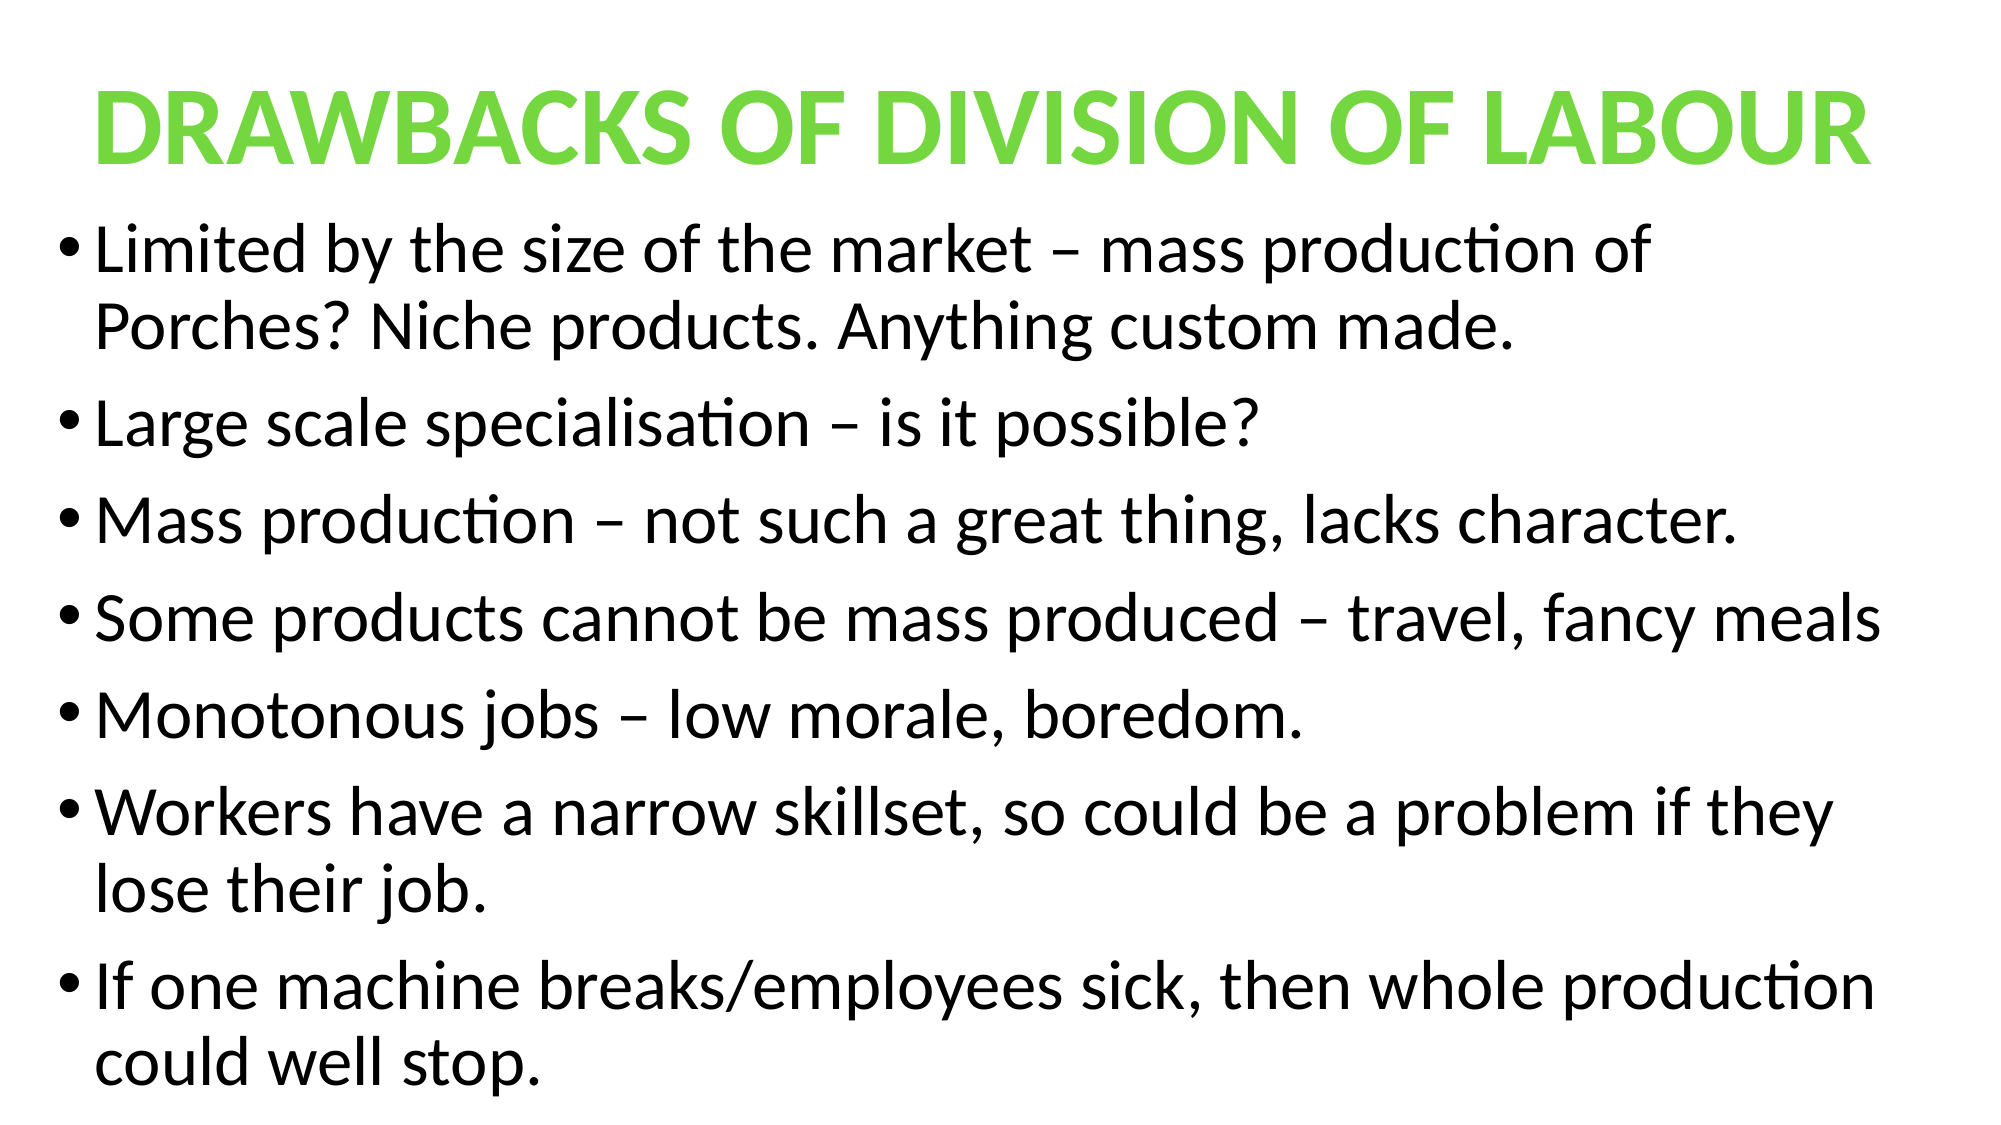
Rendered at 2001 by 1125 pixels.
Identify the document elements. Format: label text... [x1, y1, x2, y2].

text_box DRAWBACKS OF DIVISION OF LABOUR [42, 44, 1925, 195]
list Limited by the size of the market – mass production of Porches? Niche products. Anything custom made. Large scale specialisation – is it possible? Mass production – not such a great thing, lacks character. Some products cannot be mass produced – travel, fancy meals Monotonous jobs – low morale, boredom. Workers have a narrow skillset, so could be a problem if they lose their job. If one machine breaks/employees sick, then whole production could well stop. [42, 204, 1925, 1086]
